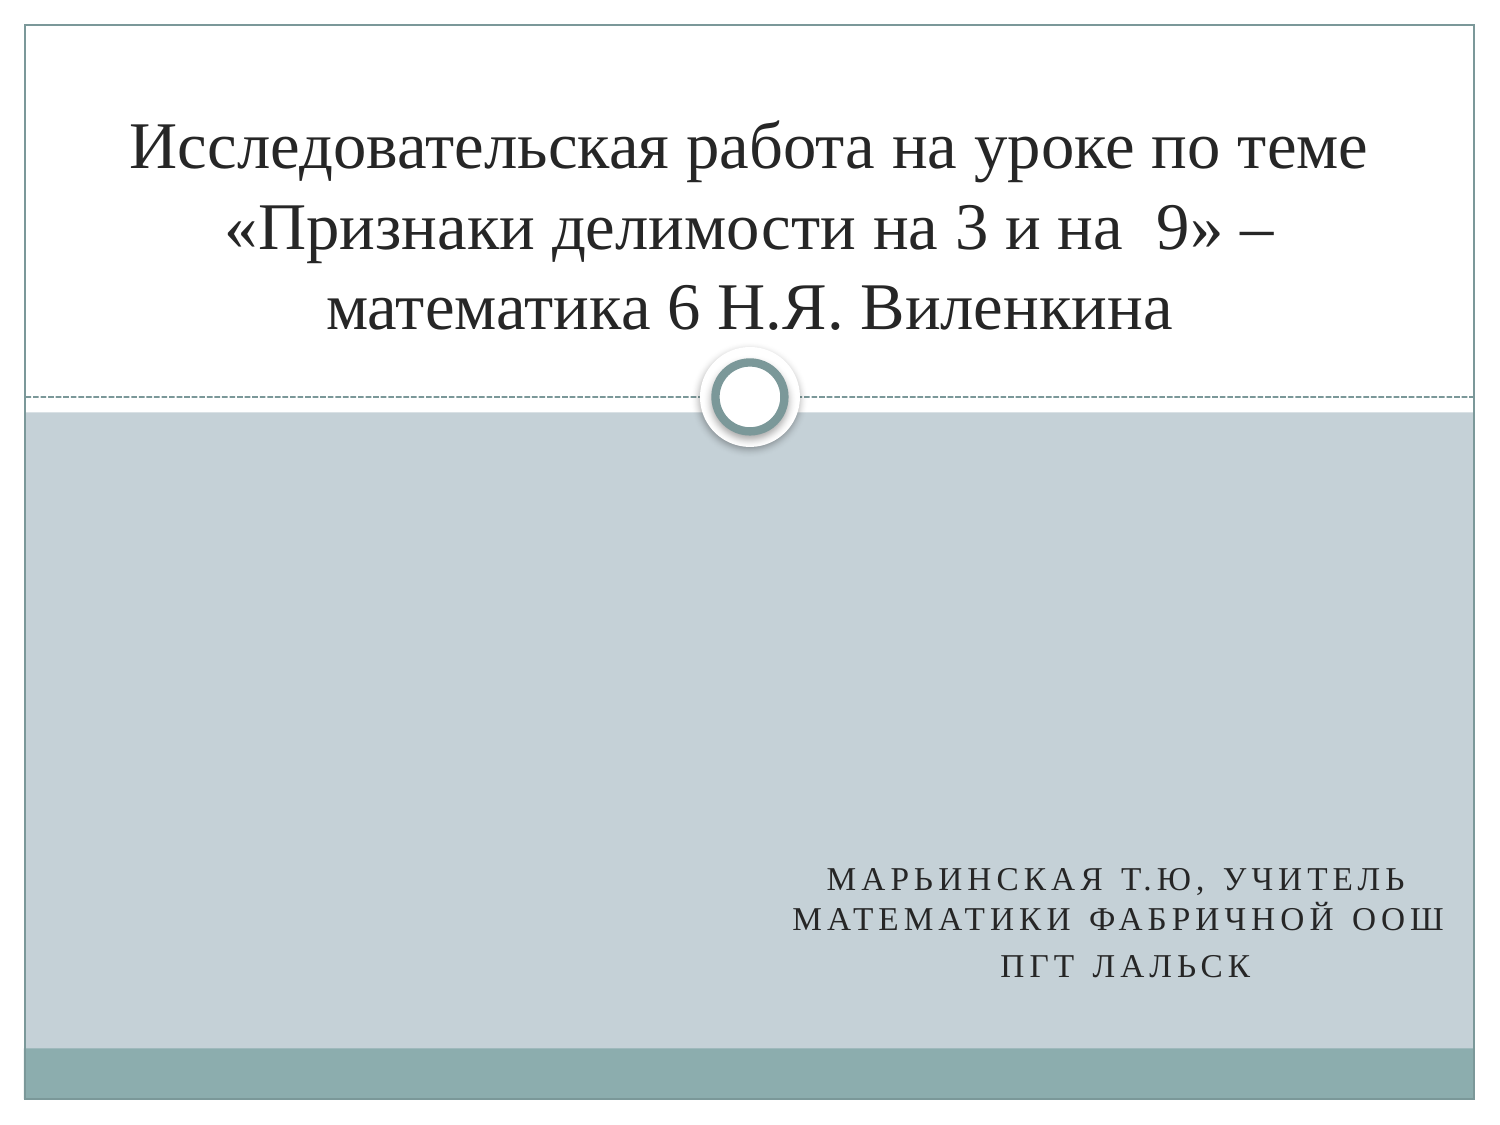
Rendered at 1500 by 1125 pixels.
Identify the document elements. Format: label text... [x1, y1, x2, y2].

subtitle Марьинская Т.Ю, учитель математики Фабричной Оош пгт Лальск [737, 849, 1500, 1025]
title Исследовательская работа на уроке по теме «Признаки делимости на 3 и на 9» – математика 6 Н.Я. Виленкина [112, 62, 1388, 350]
